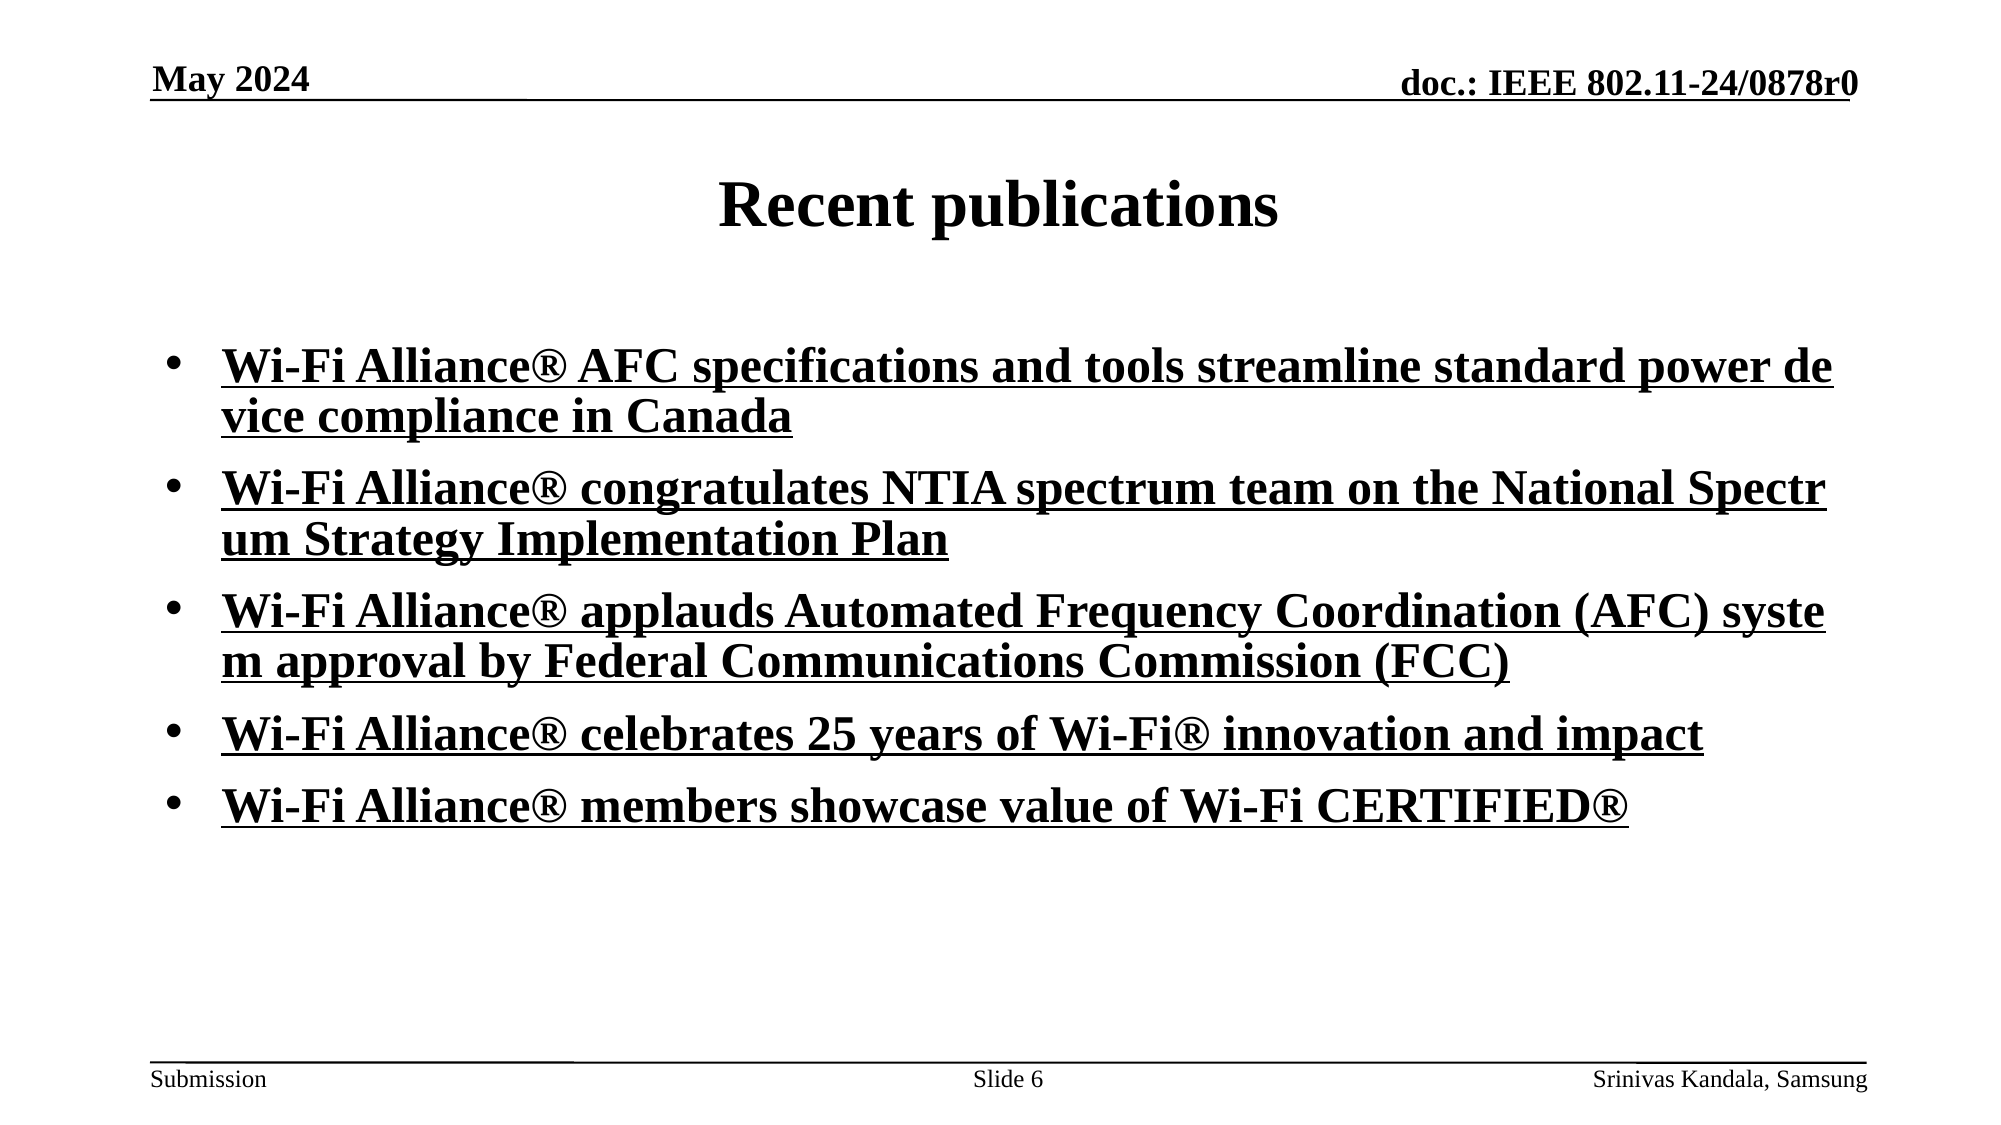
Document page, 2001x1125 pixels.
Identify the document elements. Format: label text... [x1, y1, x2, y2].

footer Srinivas Kandala, Samsung [1171, 1061, 1869, 1093]
slide_number Slide 6 [950, 1061, 1067, 1123]
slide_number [152, 54, 563, 100]
list Wi-Fi Alliance® AFC specifications and tools streamline standard power device compliance in Canada Wi-Fi Alliance® congratulates NTIA spectrum team on the National Spectrum Strategy Implementation Plan Wi-Fi Alliance® applauds Automated Frequency Coordination (AFC) system approval by Federal Communications Commission (FCC) Wi-Fi Alliance® celebrates 25 years of Wi-Fi® innovation and impact Wi-Fi Alliance® members showcase value of Wi-Fi CERTIFIED® [149, 324, 1850, 1000]
title Recent publications [149, 112, 1850, 288]
